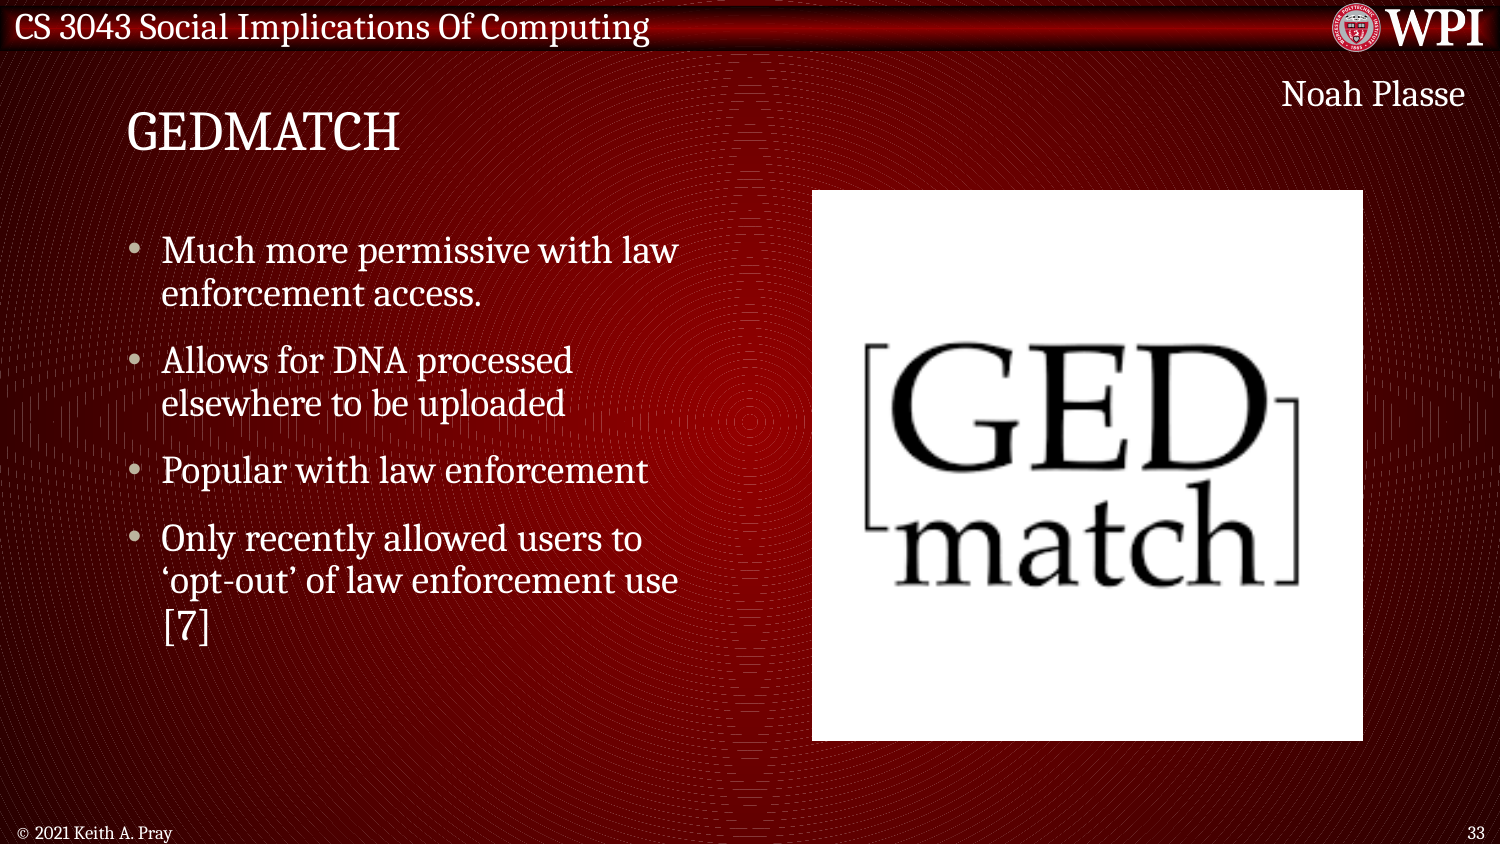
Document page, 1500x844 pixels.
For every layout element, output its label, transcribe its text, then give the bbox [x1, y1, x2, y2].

slide_number 33 [1397, 819, 1500, 844]
footer © 2021 Keith A. Pray [0, 819, 913, 844]
title GEDMatch [112, 59, 1388, 210]
list Much more permissive with law enforcement access. Allows for DNA processed elsewhere to be uploaded Popular with law enforcement Only recently allowed users to ‘opt-out’ of law enforcement use [7] [112, 221, 725, 772]
picture [812, 190, 1364, 742]
text_box Noah Plasse [1123, 61, 1481, 121]
picture [1332, 3, 1483, 52]
